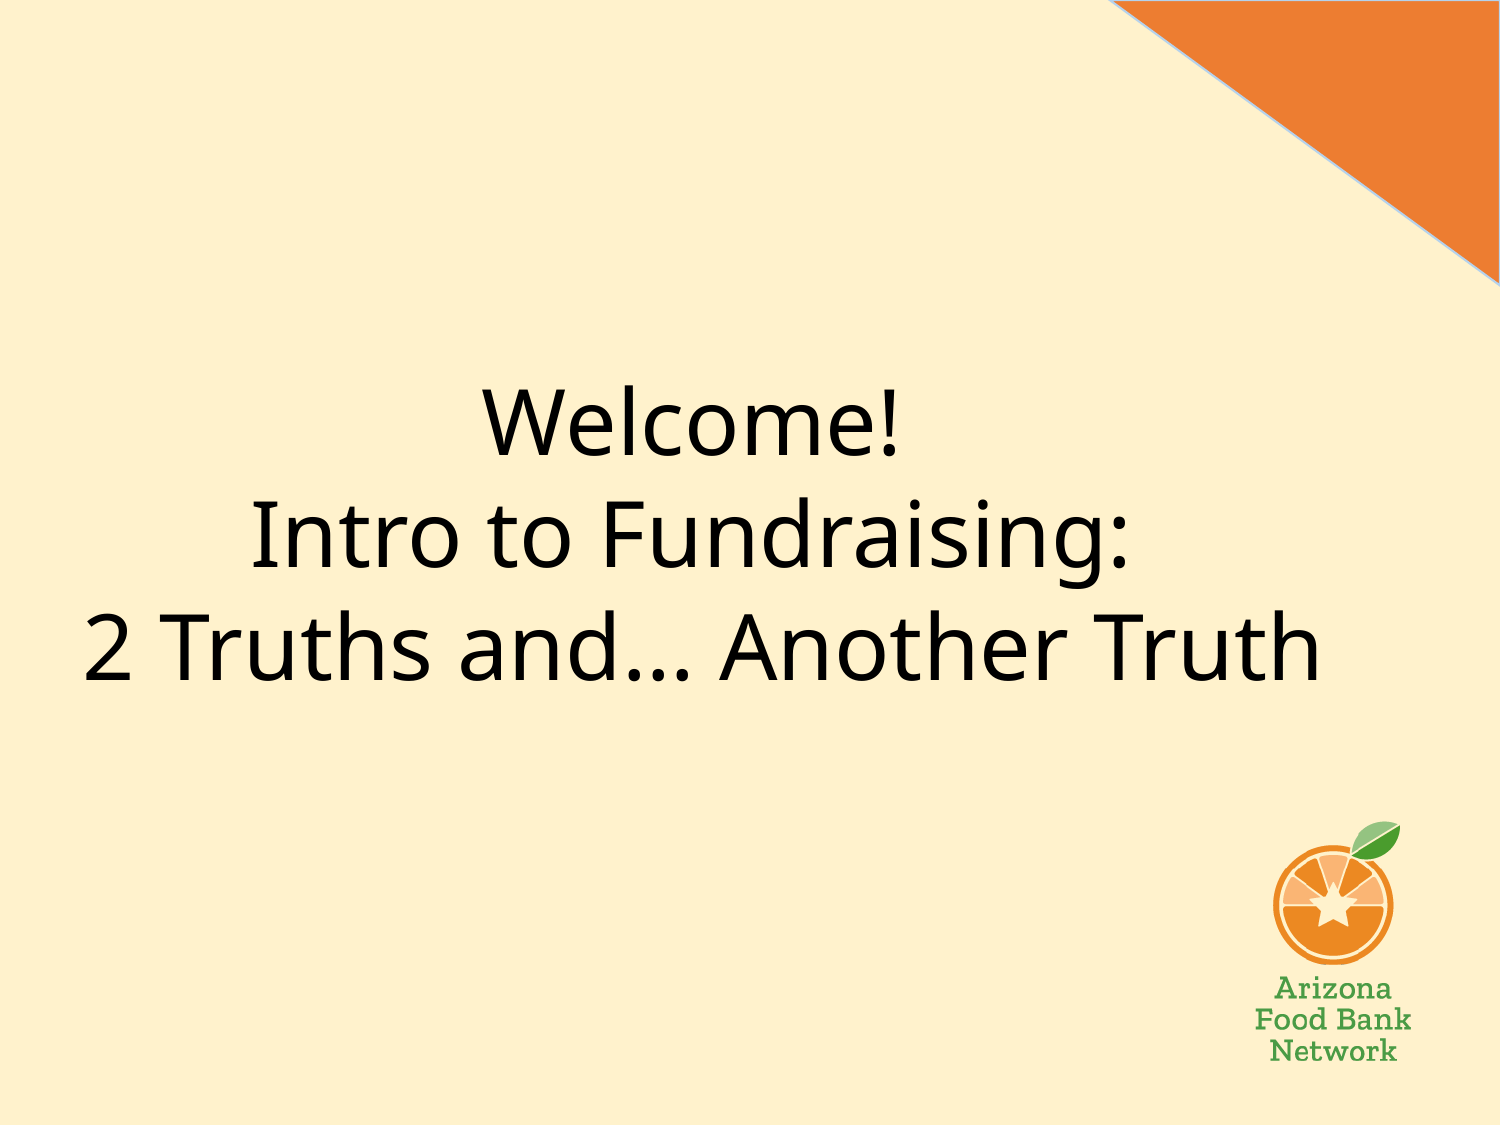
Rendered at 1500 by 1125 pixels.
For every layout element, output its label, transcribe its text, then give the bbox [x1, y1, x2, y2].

title Welcome! Intro to Fundraising: 2 Truths and... Another Truth [57, 219, 1351, 849]
picture [1255, 821, 1411, 1061]
